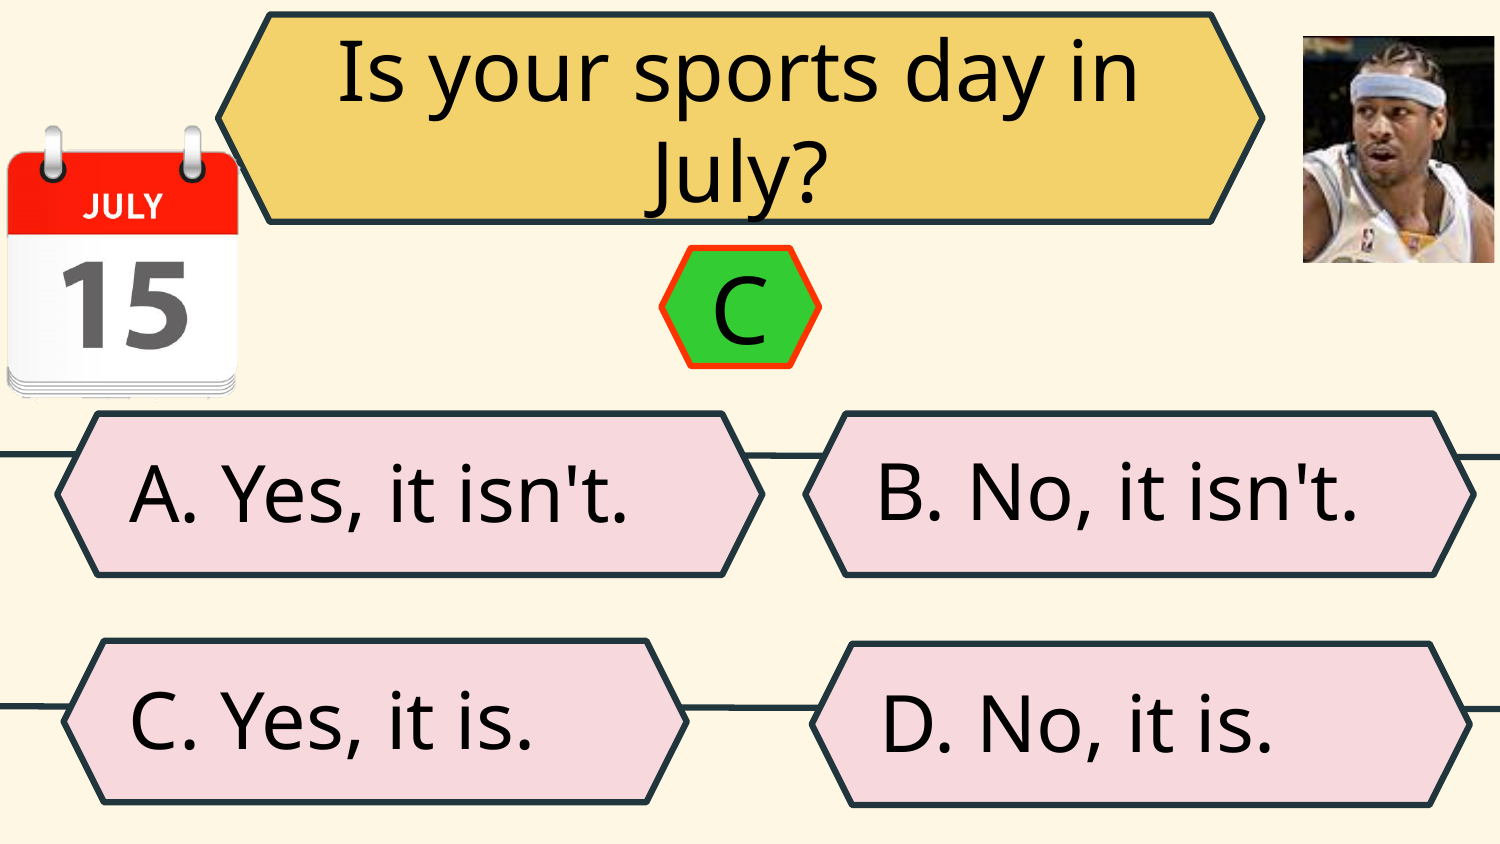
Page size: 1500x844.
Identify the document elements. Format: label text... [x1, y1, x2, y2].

text_box Is your sports day in July? [233, 12, 1265, 224]
text_box C. Yes, it is. [69, 638, 681, 704]
picture [1302, 36, 1495, 263]
text_box D. No, it is. [819, 641, 1463, 704]
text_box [318, 453, 1500, 458]
text_box A. Yes, it isn't. [55, 465, 765, 578]
text_box C. Yes, it is. [61, 718, 689, 805]
text_box D. No, it is. [809, 718, 1472, 808]
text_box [0, 705, 1500, 710]
picture [0, 83, 314, 466]
text_box C [659, 245, 822, 369]
text_box B. No, it isn't. [824, 411, 1456, 452]
text_box A. Yes, it isn't. [318, 411, 744, 452]
text_box B. No, it isn't. [803, 465, 1476, 578]
